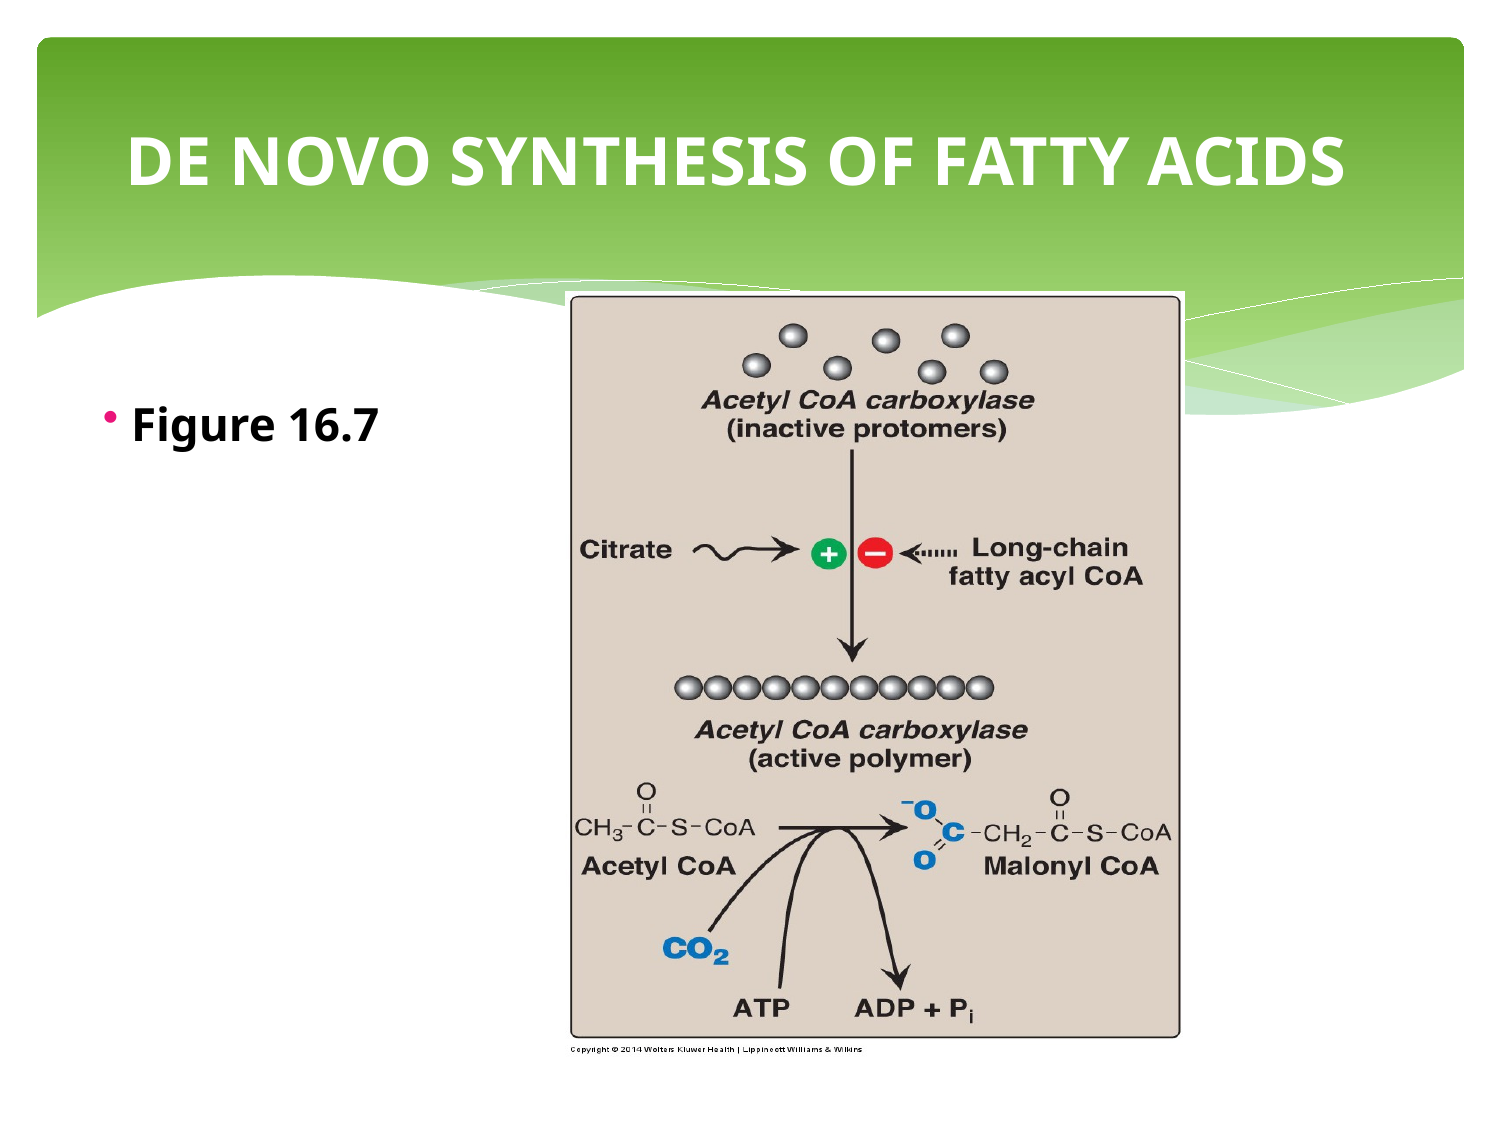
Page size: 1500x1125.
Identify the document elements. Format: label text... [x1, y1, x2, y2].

text_box Figure 16.7 [88, 387, 455, 458]
picture [565, 291, 1185, 1057]
title DE NOVO SYNTHESIS OF FATTY ACIDS [37, 99, 1436, 219]
